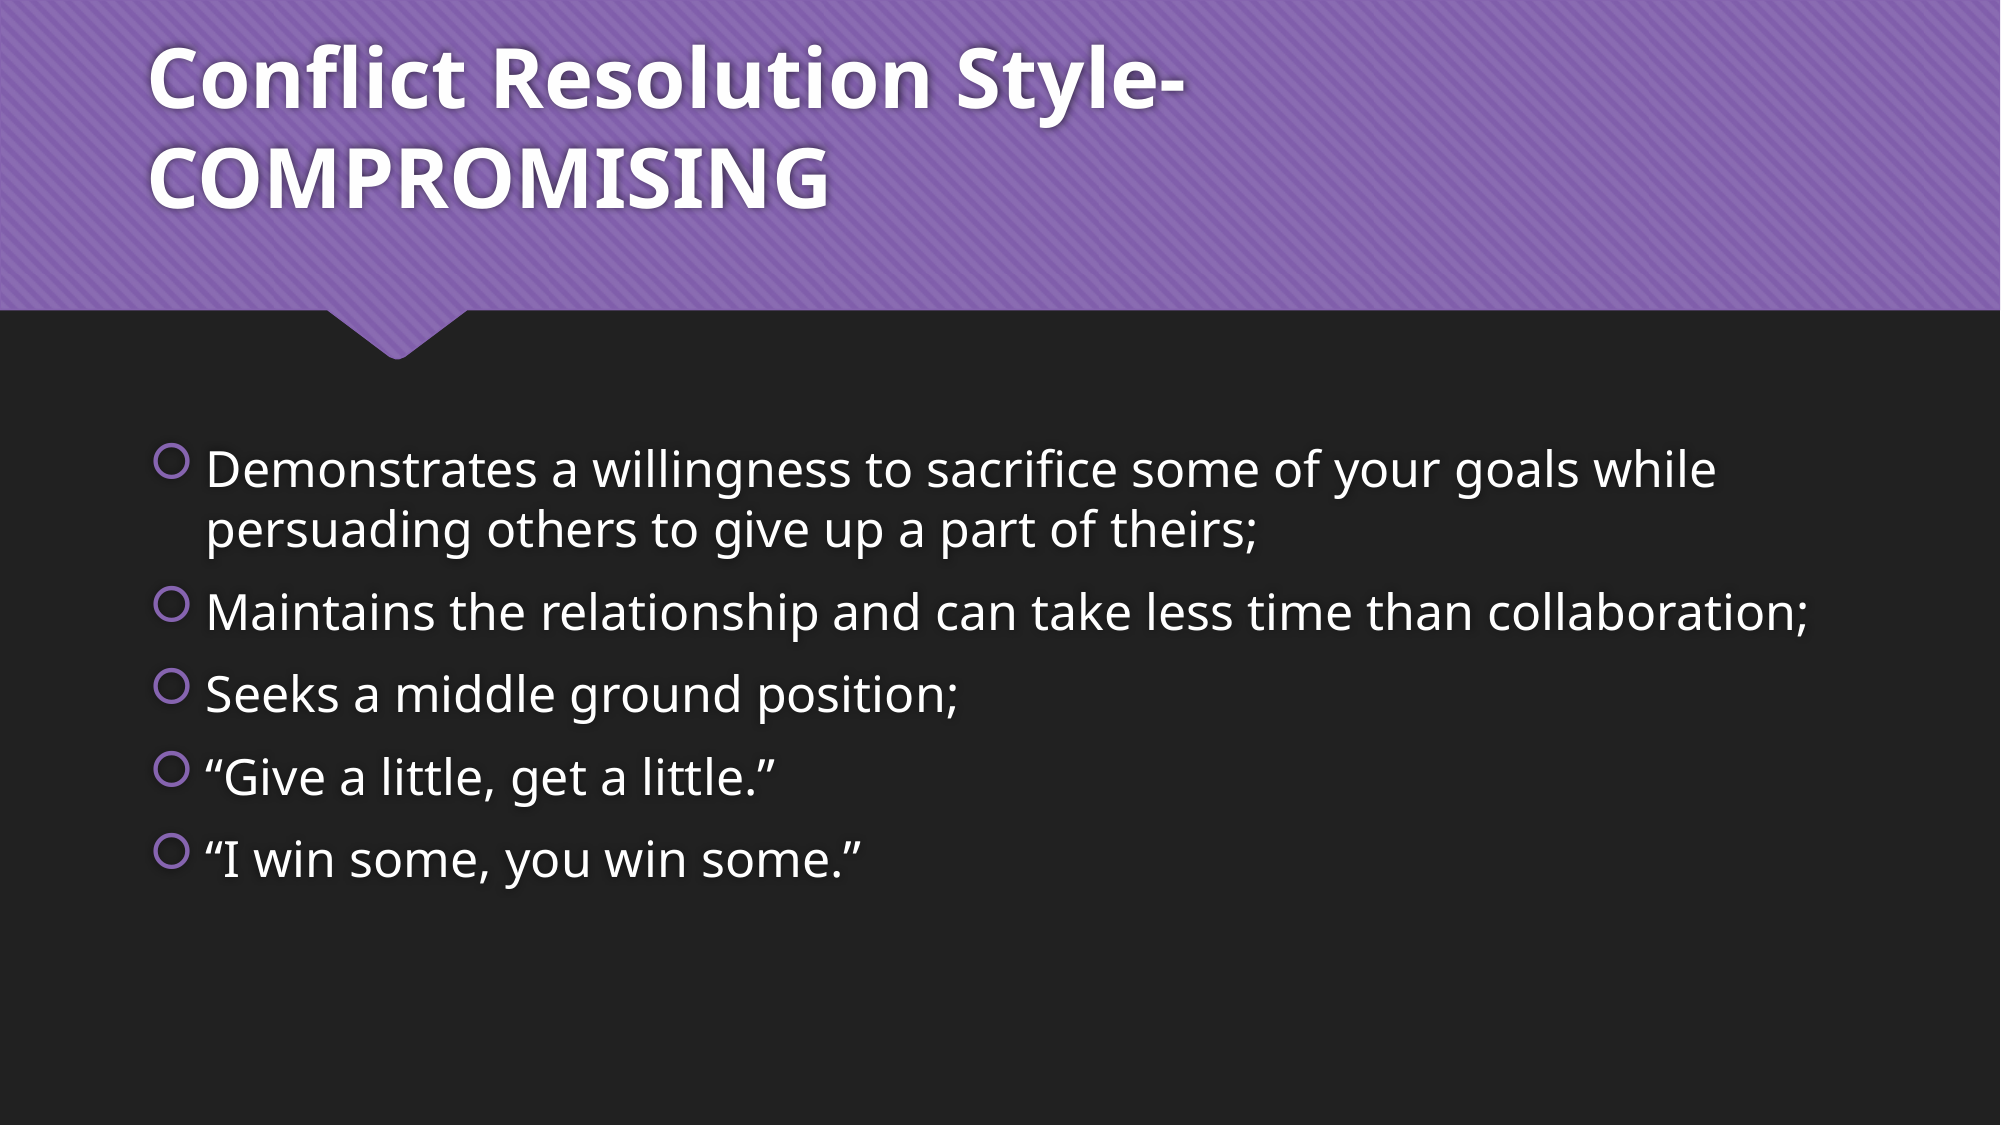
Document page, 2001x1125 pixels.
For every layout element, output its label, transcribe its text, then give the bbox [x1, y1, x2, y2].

title Conflict Resolution Style- COMPROMISING [131, 73, 1903, 233]
list Demonstrates a willingness to sacrifice some of your goals while persuading others to give up a part of theirs; Maintains the relationship and can take less time than collaboration; Seeks a middle ground position; “Give a little, get a little.” “I win some, you win some.” [134, 364, 1866, 962]
